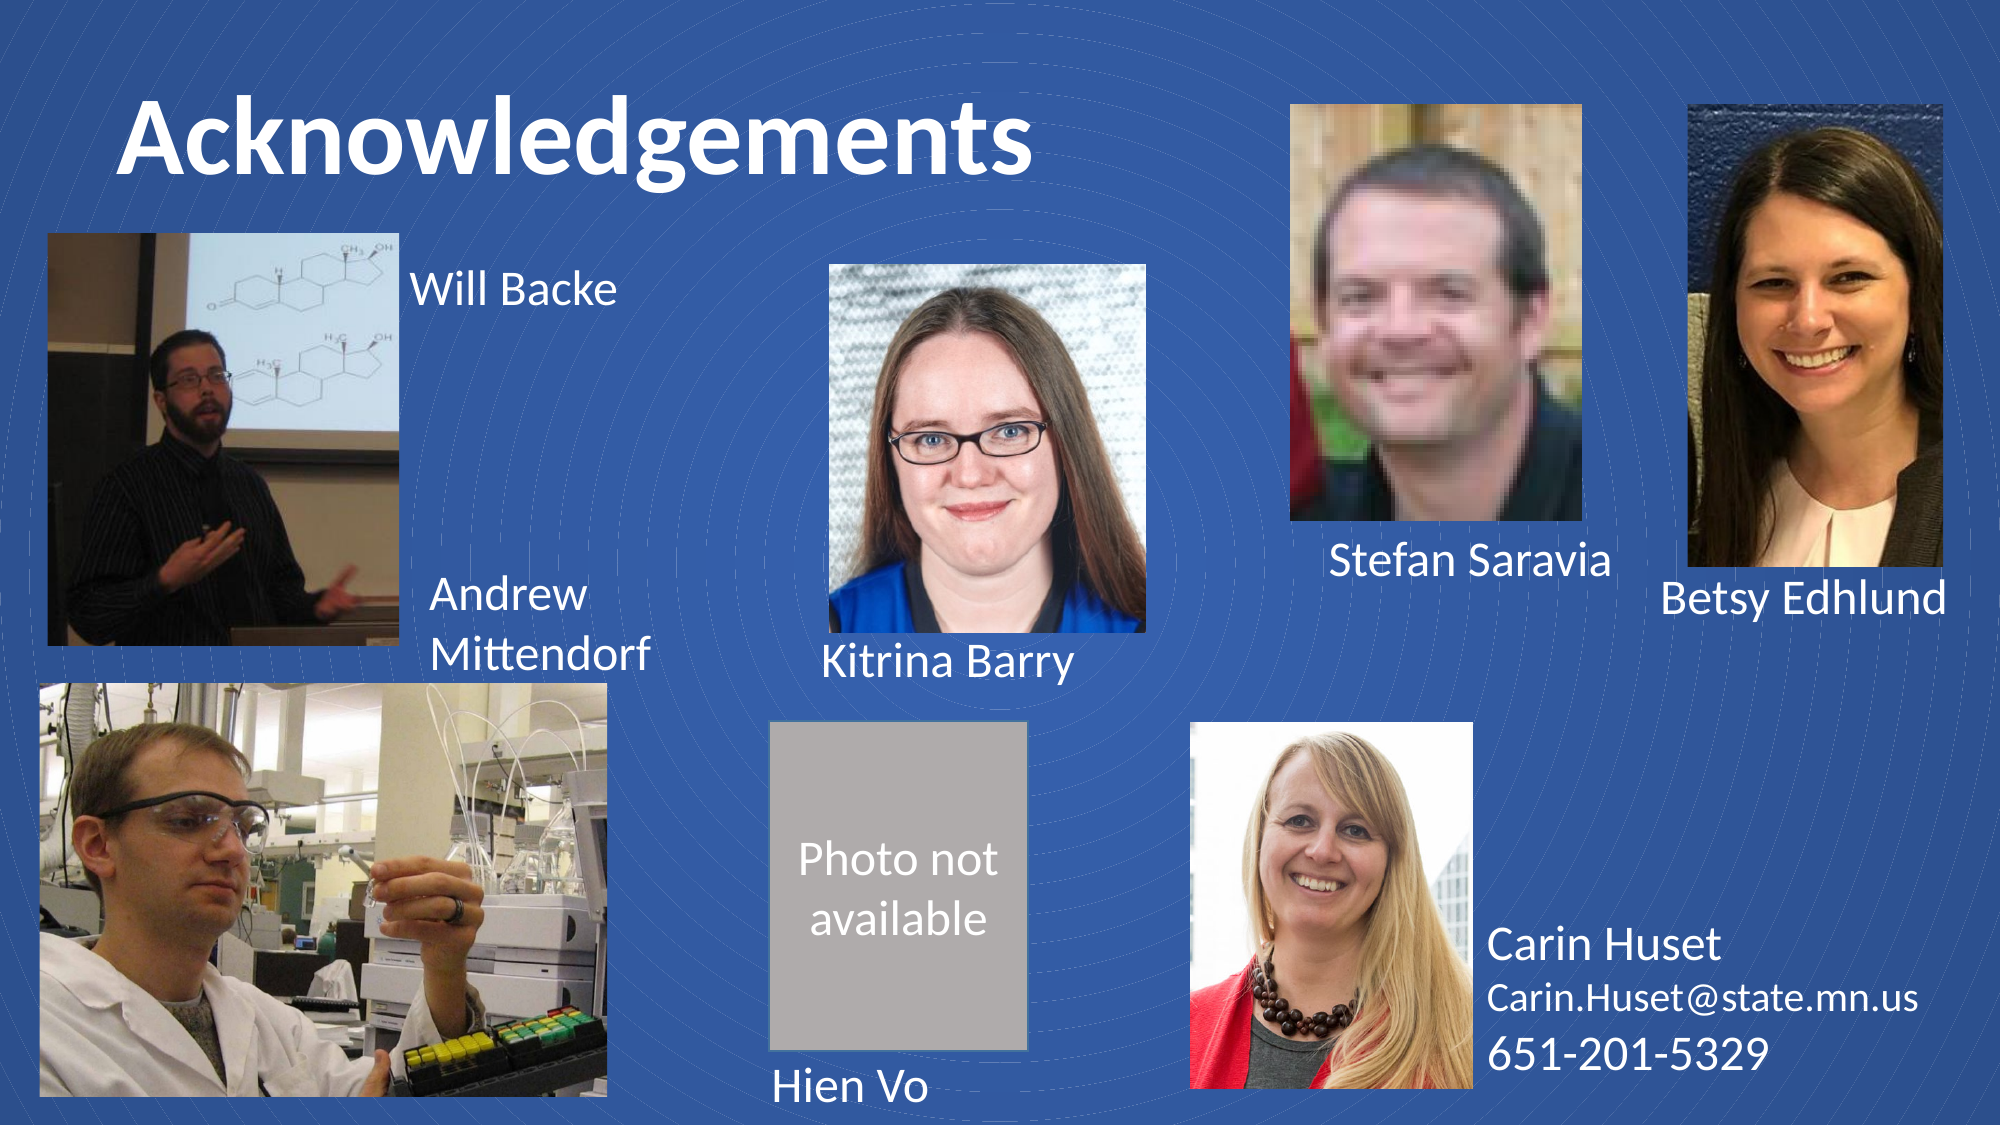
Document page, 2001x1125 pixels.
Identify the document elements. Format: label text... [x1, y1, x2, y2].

text_box Kitrina Barry [806, 620, 1169, 695]
title Acknowledgements [101, 29, 1827, 247]
text_box Will Backe [400, 247, 757, 323]
text_box Betsy Edhlund [1645, 557, 2000, 632]
picture [829, 264, 1146, 633]
text_box Andrew Mittendorf [414, 552, 777, 688]
text_box Hien Vo [756, 1045, 1119, 1120]
picture [1290, 104, 1582, 521]
text_box Carin Huset Carin.Huset@state.mn.us 651-201-5329 [1473, 902, 1980, 1088]
picture [39, 683, 608, 1097]
picture [47, 233, 400, 646]
text_box Stefan Saravia [1313, 519, 1676, 594]
text_box Photo not available [768, 720, 1029, 1052]
picture [1189, 722, 1473, 1089]
picture [1687, 104, 1944, 567]
